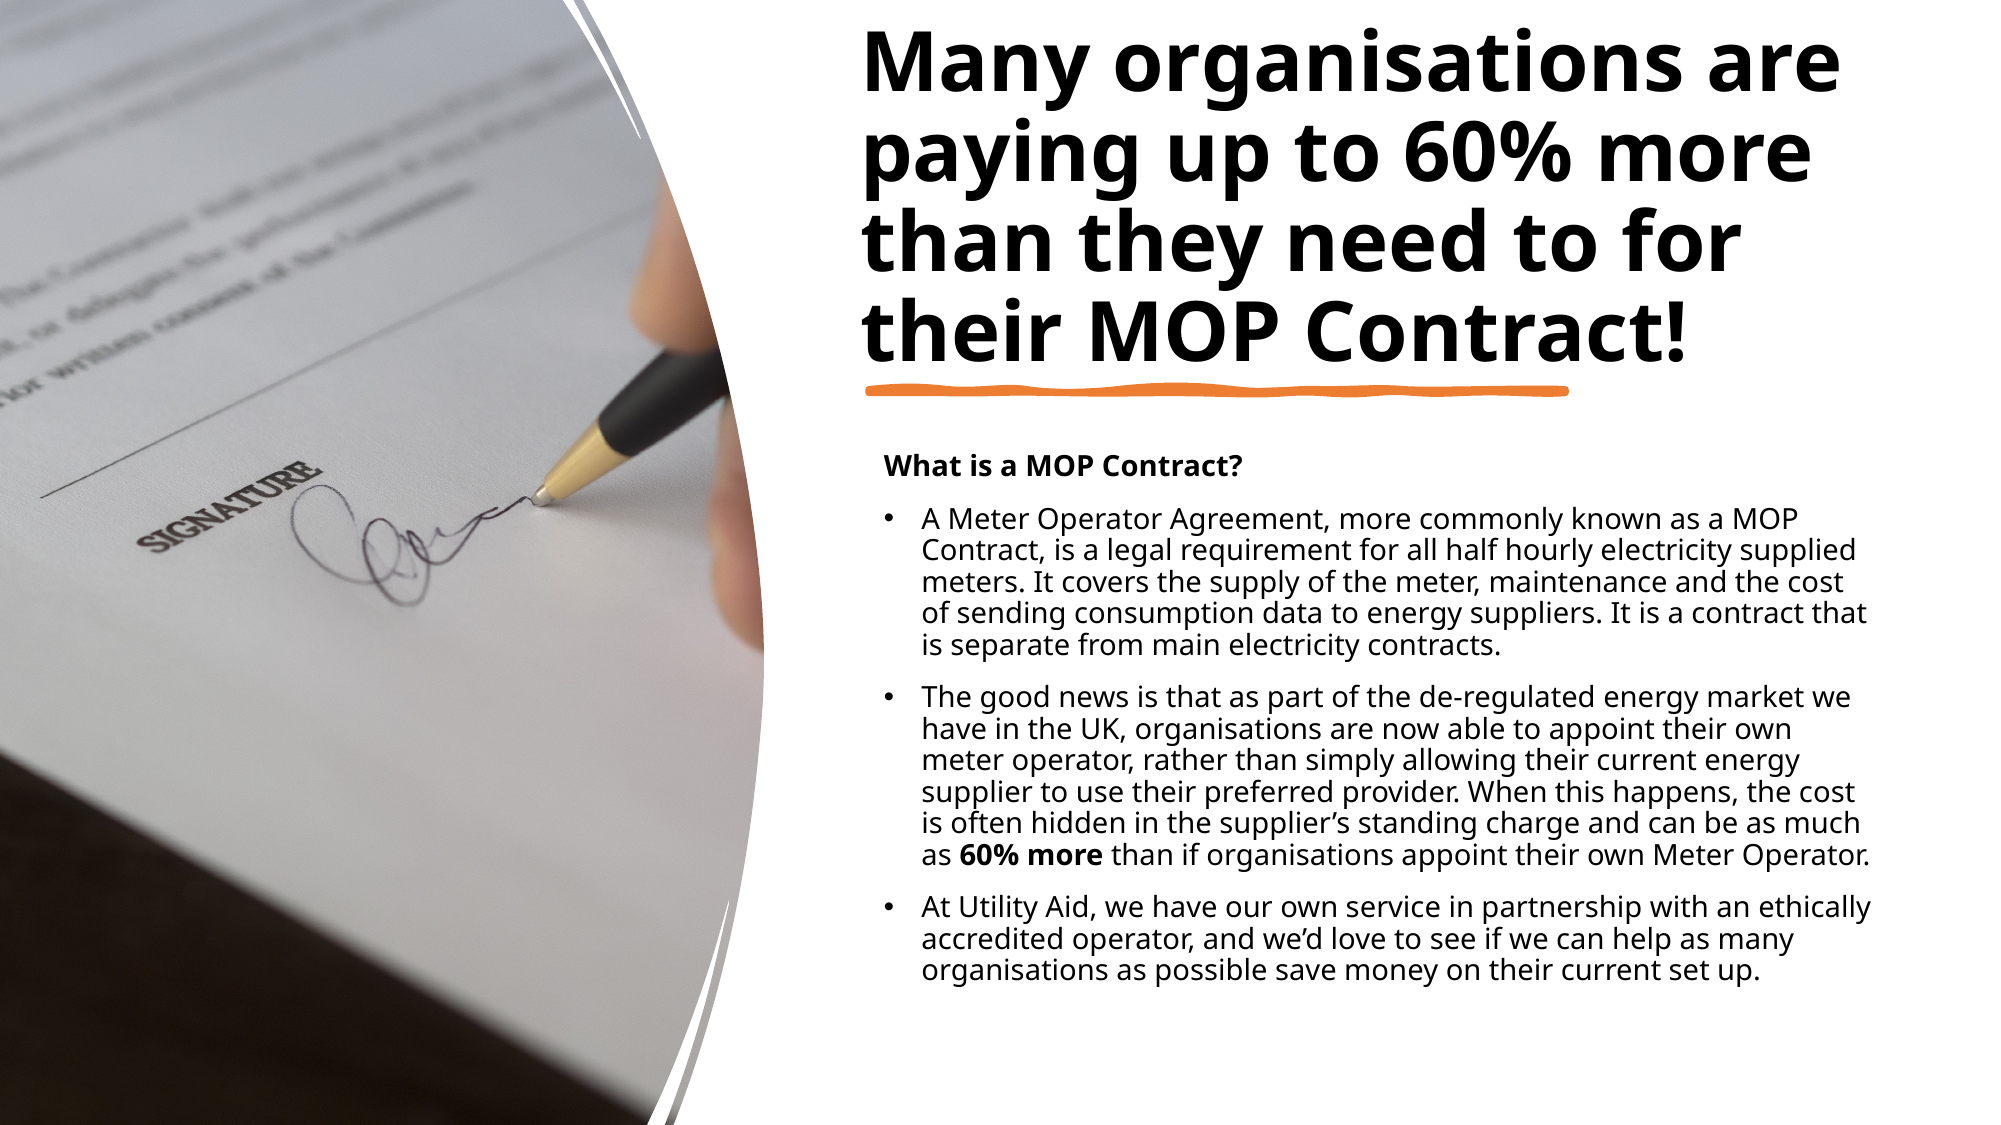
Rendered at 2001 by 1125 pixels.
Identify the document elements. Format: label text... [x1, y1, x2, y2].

picture [0, 0, 764, 1125]
text_box [867, 385, 1567, 396]
text_box [764, 0, 2000, 1125]
list What is a MOP Contract? A Meter Operator Agreement, more commonly known as a MOP Contract, is a legal requirement for all half hourly electricity supplied meters. It covers the supply of the meter, maintenance and the cost of sending consumption data to energy suppliers. It is a contract that is separate from main electricity contracts. The good news is that as part of the de-regulated energy market we have in the UK, organisations are now able to appoint their own meter operator, rather than simply allowing their current energy supplier to use their preferred provider. When this happens, the cost is often hidden in the supplier’s standing charge and can be as much as 60% more than if organisations appoint their own Meter Operator. At Utility Aid, we have our own service in partnership with an ethically accredited operator, and we’d love to see if we can help as many organisations as possible save money on their current set up. [869, 443, 1895, 1016]
title Many organisations are paying up to 60% more than they need to for their MOP Contract! [845, 0, 1915, 387]
